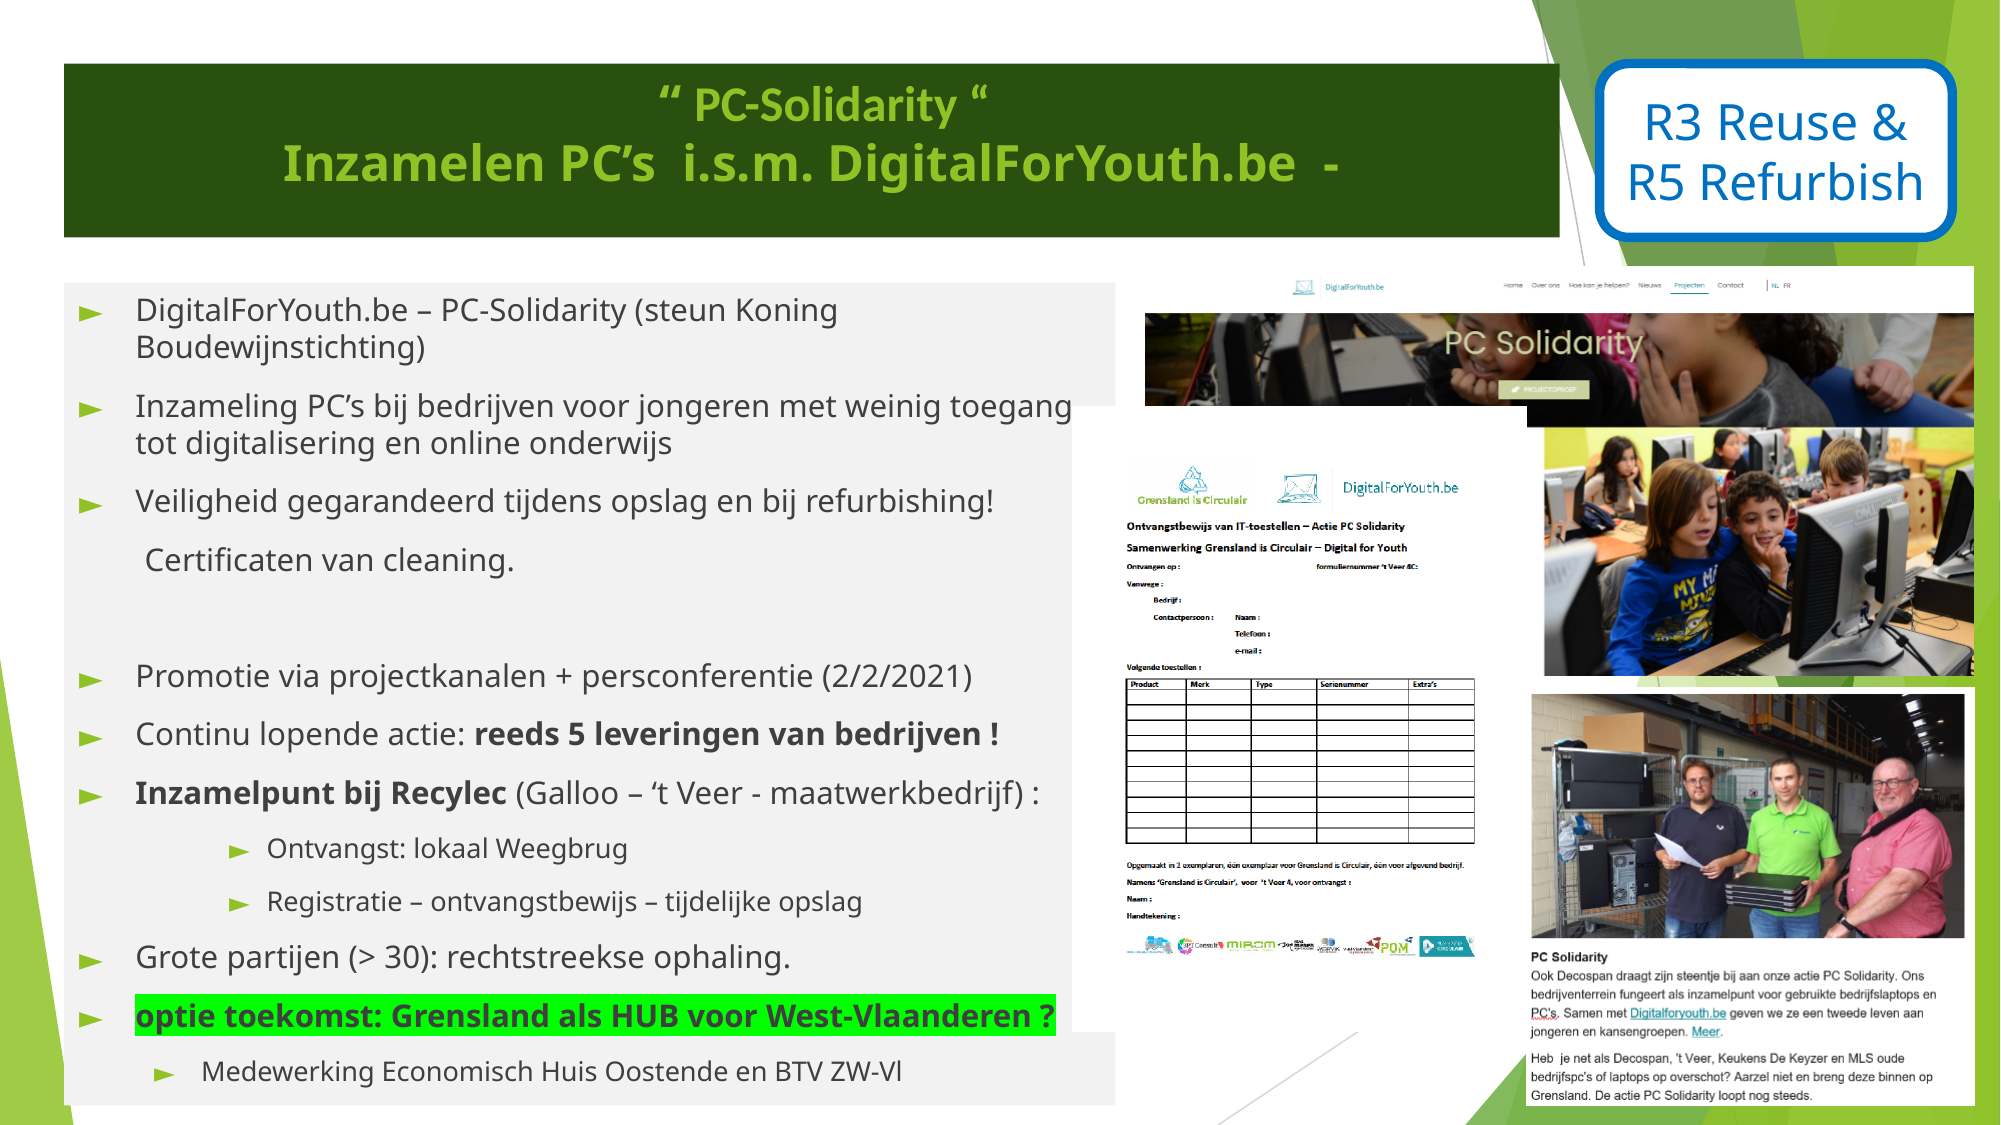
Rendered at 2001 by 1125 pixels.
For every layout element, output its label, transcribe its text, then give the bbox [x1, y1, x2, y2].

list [1144, 266, 1975, 676]
text_box R3 Reuse & R5 Refurbish [1599, 63, 1953, 238]
title “ PC-Solidarity “ Inzamelen PC’s i.s.m. DigitalForYouth.be - [64, 63, 1560, 238]
picture [1525, 687, 1976, 1106]
list DigitalForYouth.be – PC-Solidarity (steun Koning Boudewijnstichting) Inzameling PC’s bij bedrijven voor jongeren met weinig toegang tot digitalisering en online onderwijs Veiligheid gegarandeerd tijdens opslag en bij refurbishing! Certificaten van cleaning. Promotie via projectkanalen + persconferentie (2/2/2021) Continu lopende actie: reeds 5 leveringen van bedrijven ! Inzamelpunt bij Recylec (Galloo – ‘t Veer - maatwerkbedrijf) : Ontvangst: lokaal Weegbrug Registratie – ontvangstbewijs – tijdelijke opslag Grote partijen (> 30): rechtstreekse ophaling. optie toekomst: Grensland als HUB voor West-Vlaanderen ? Medewerking Economisch Huis Oostende en BTV ZW-Vl [64, 282, 1116, 1106]
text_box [1071, 406, 1527, 1032]
